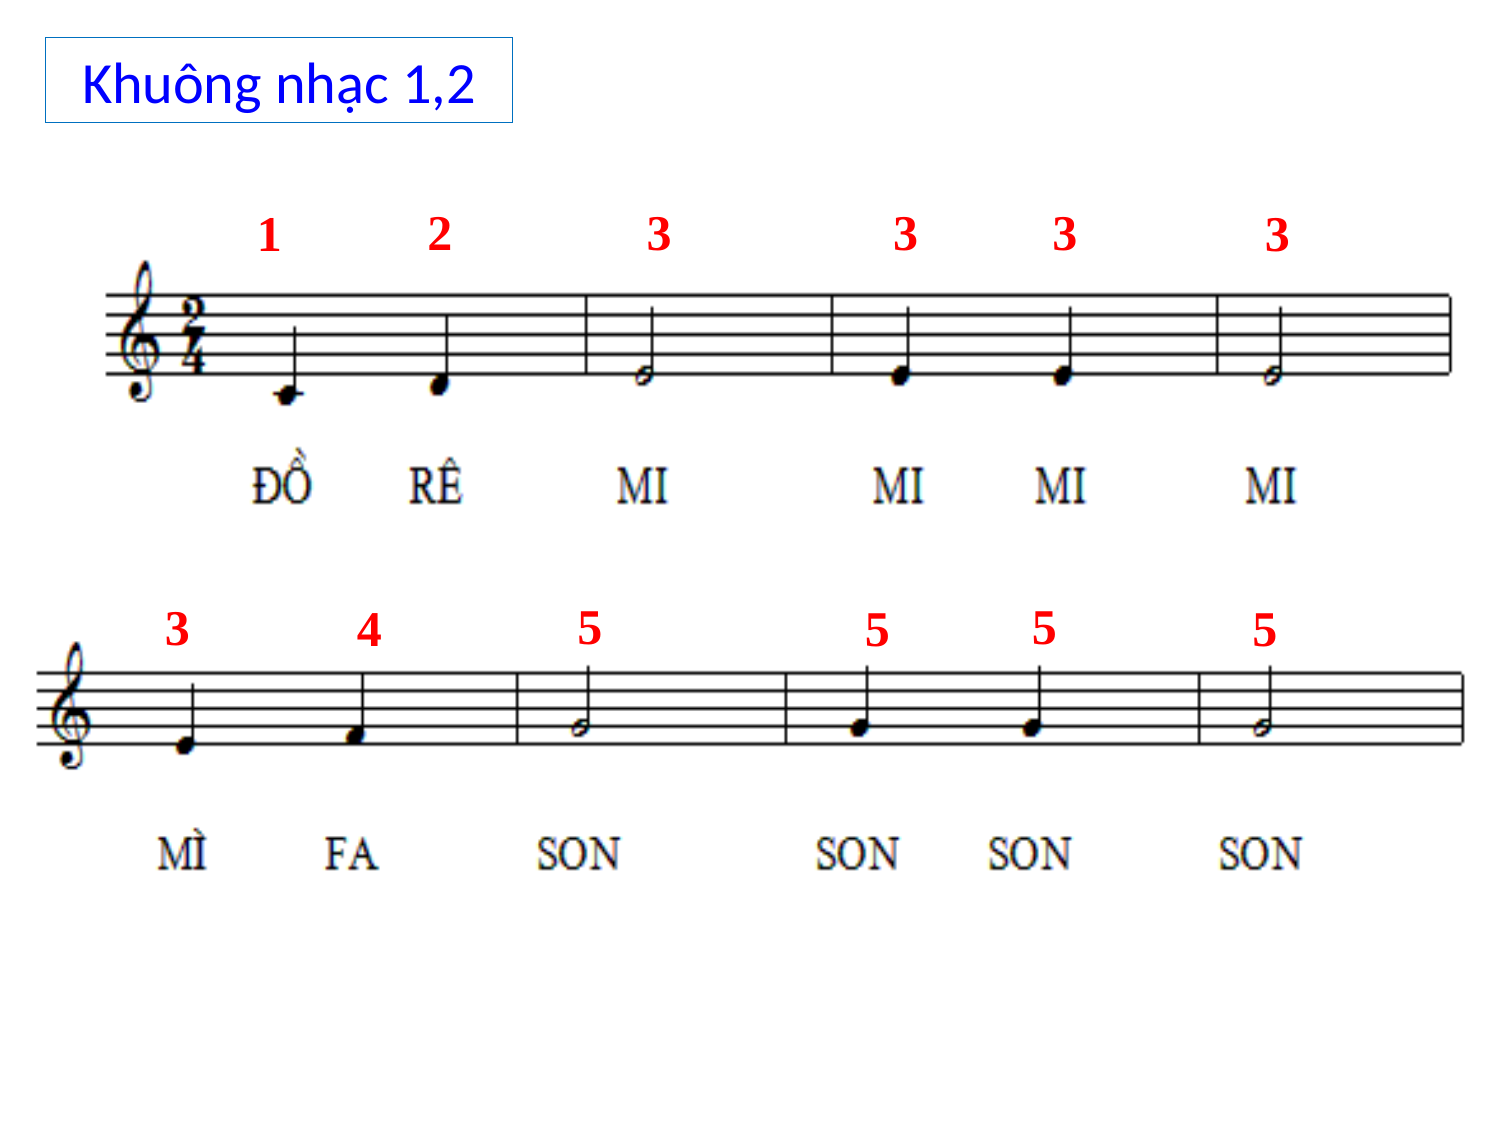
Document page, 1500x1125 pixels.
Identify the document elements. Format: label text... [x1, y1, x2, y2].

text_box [12, 192, 1488, 577]
text_box Khuông nhạc 1,2 [45, 37, 513, 123]
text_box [24, 587, 1500, 949]
